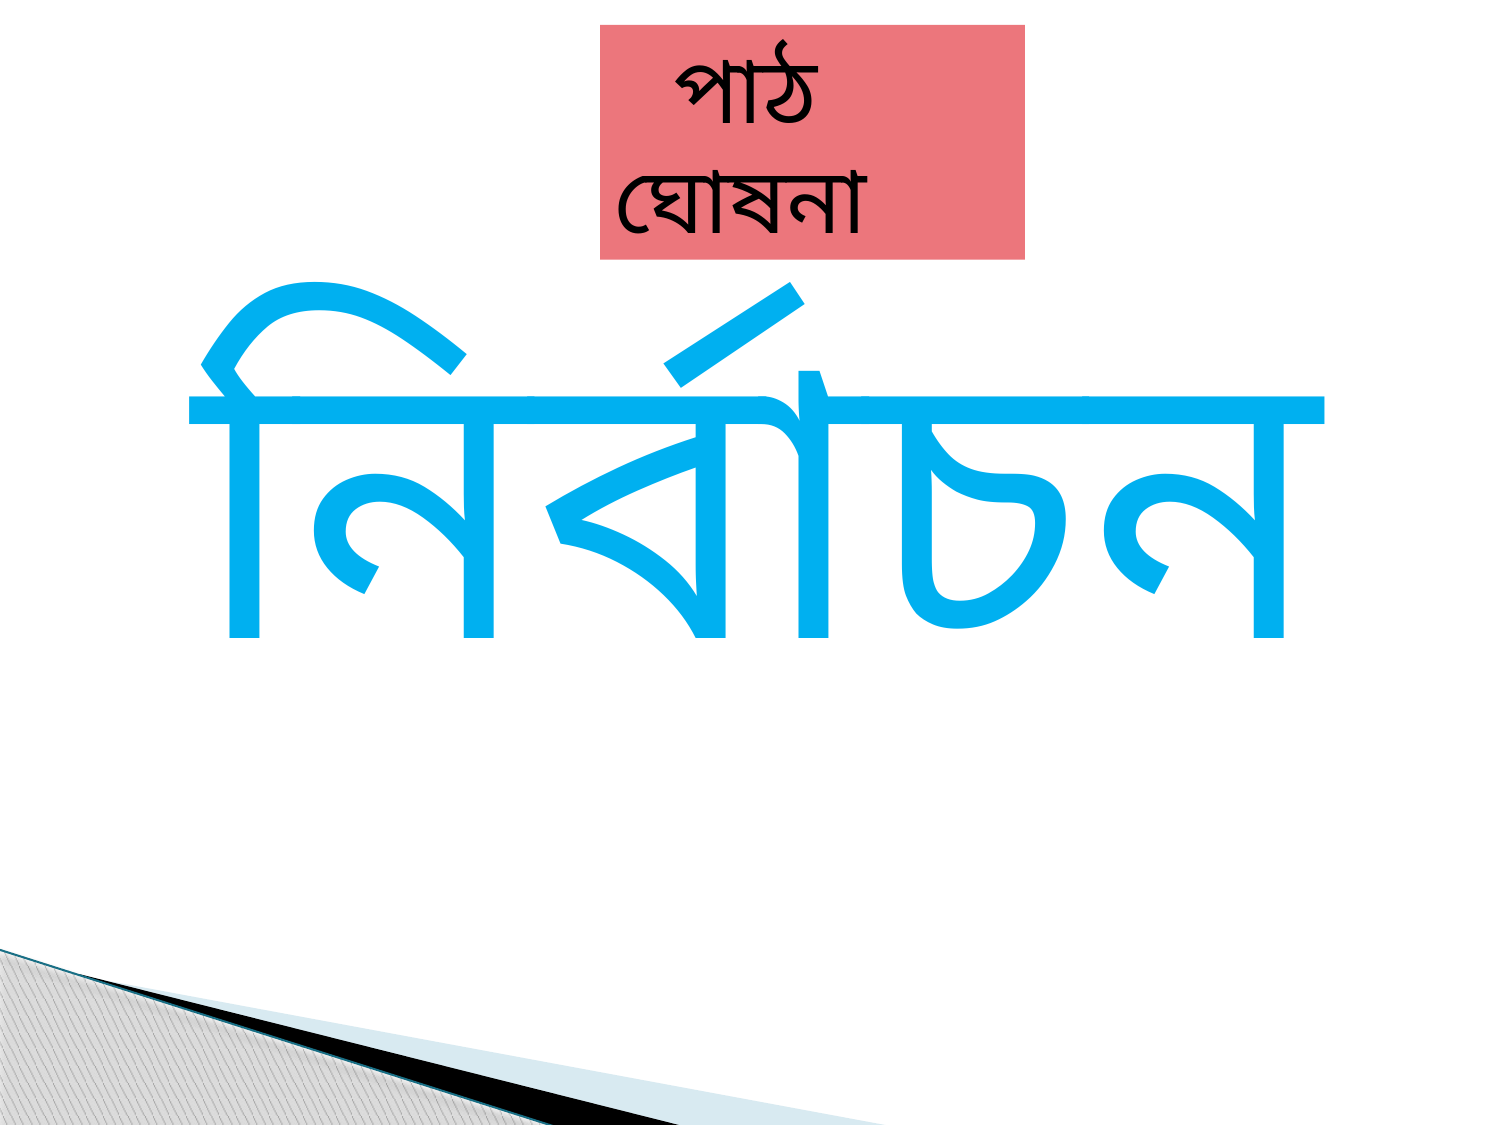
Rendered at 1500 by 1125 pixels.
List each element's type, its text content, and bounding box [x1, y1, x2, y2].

text_box পাঠ ঘোষনা [600, 24, 1025, 260]
list নির্বাচন [75, 243, 1425, 986]
